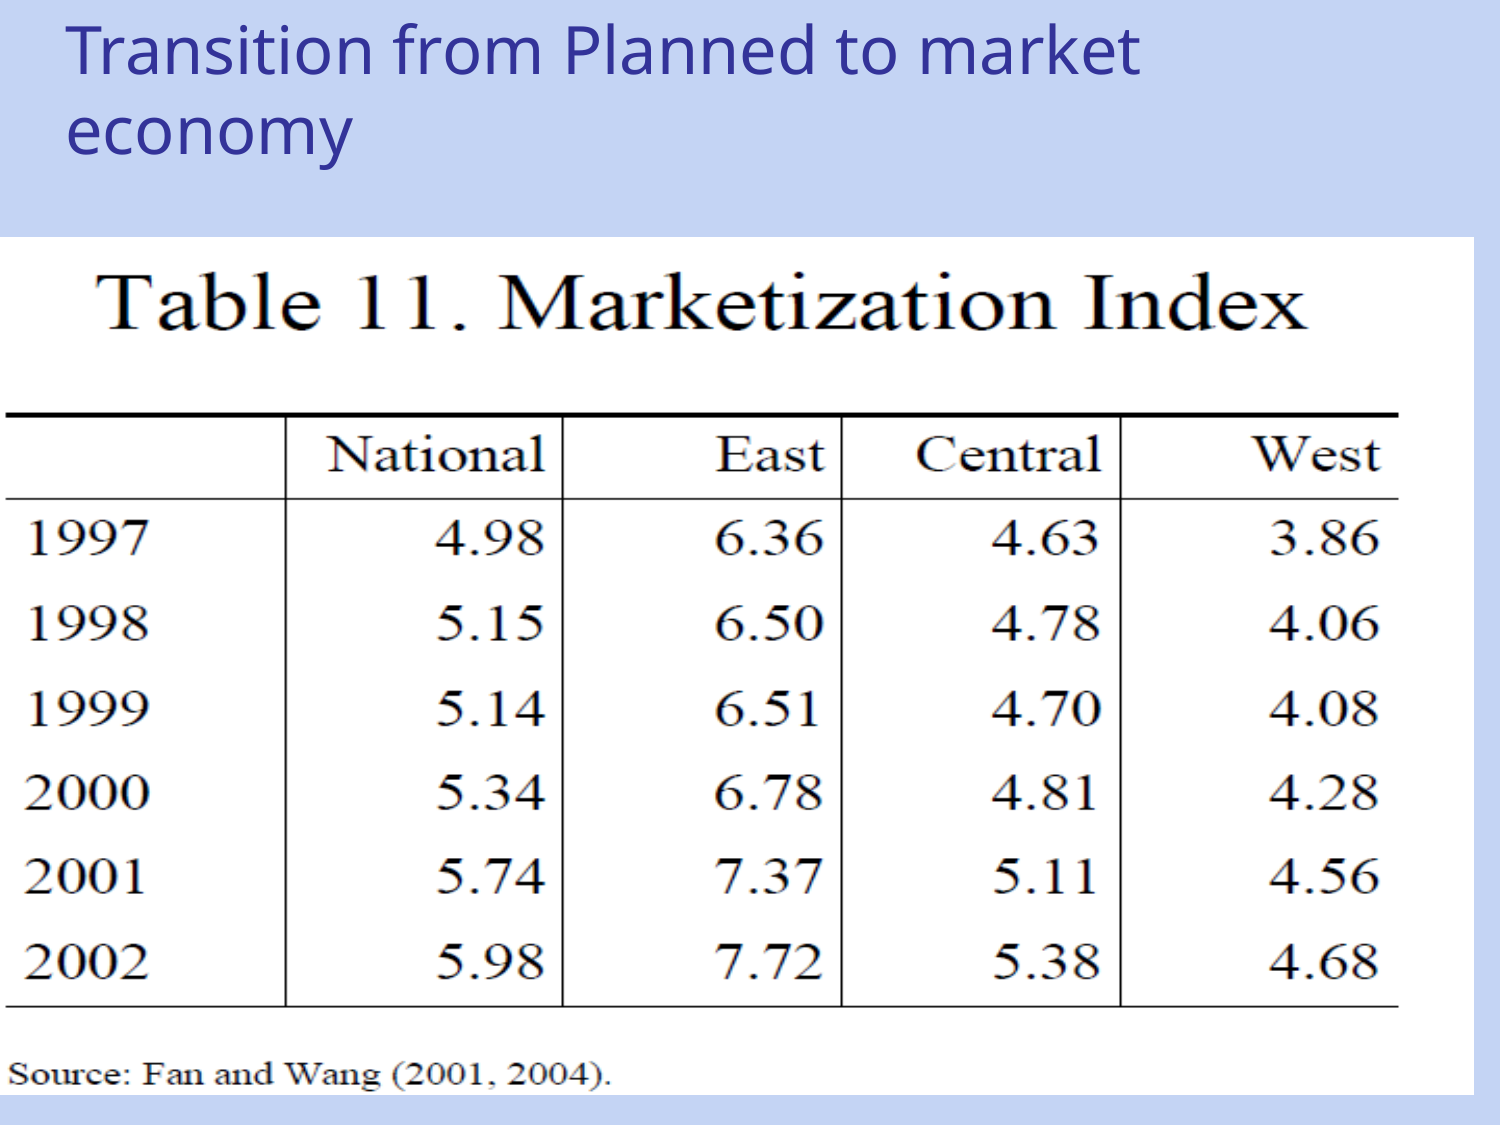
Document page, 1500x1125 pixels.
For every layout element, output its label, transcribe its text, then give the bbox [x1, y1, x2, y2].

title Transition from Planned to market economy [49, 74, 1451, 176]
picture [0, 237, 1474, 1096]
